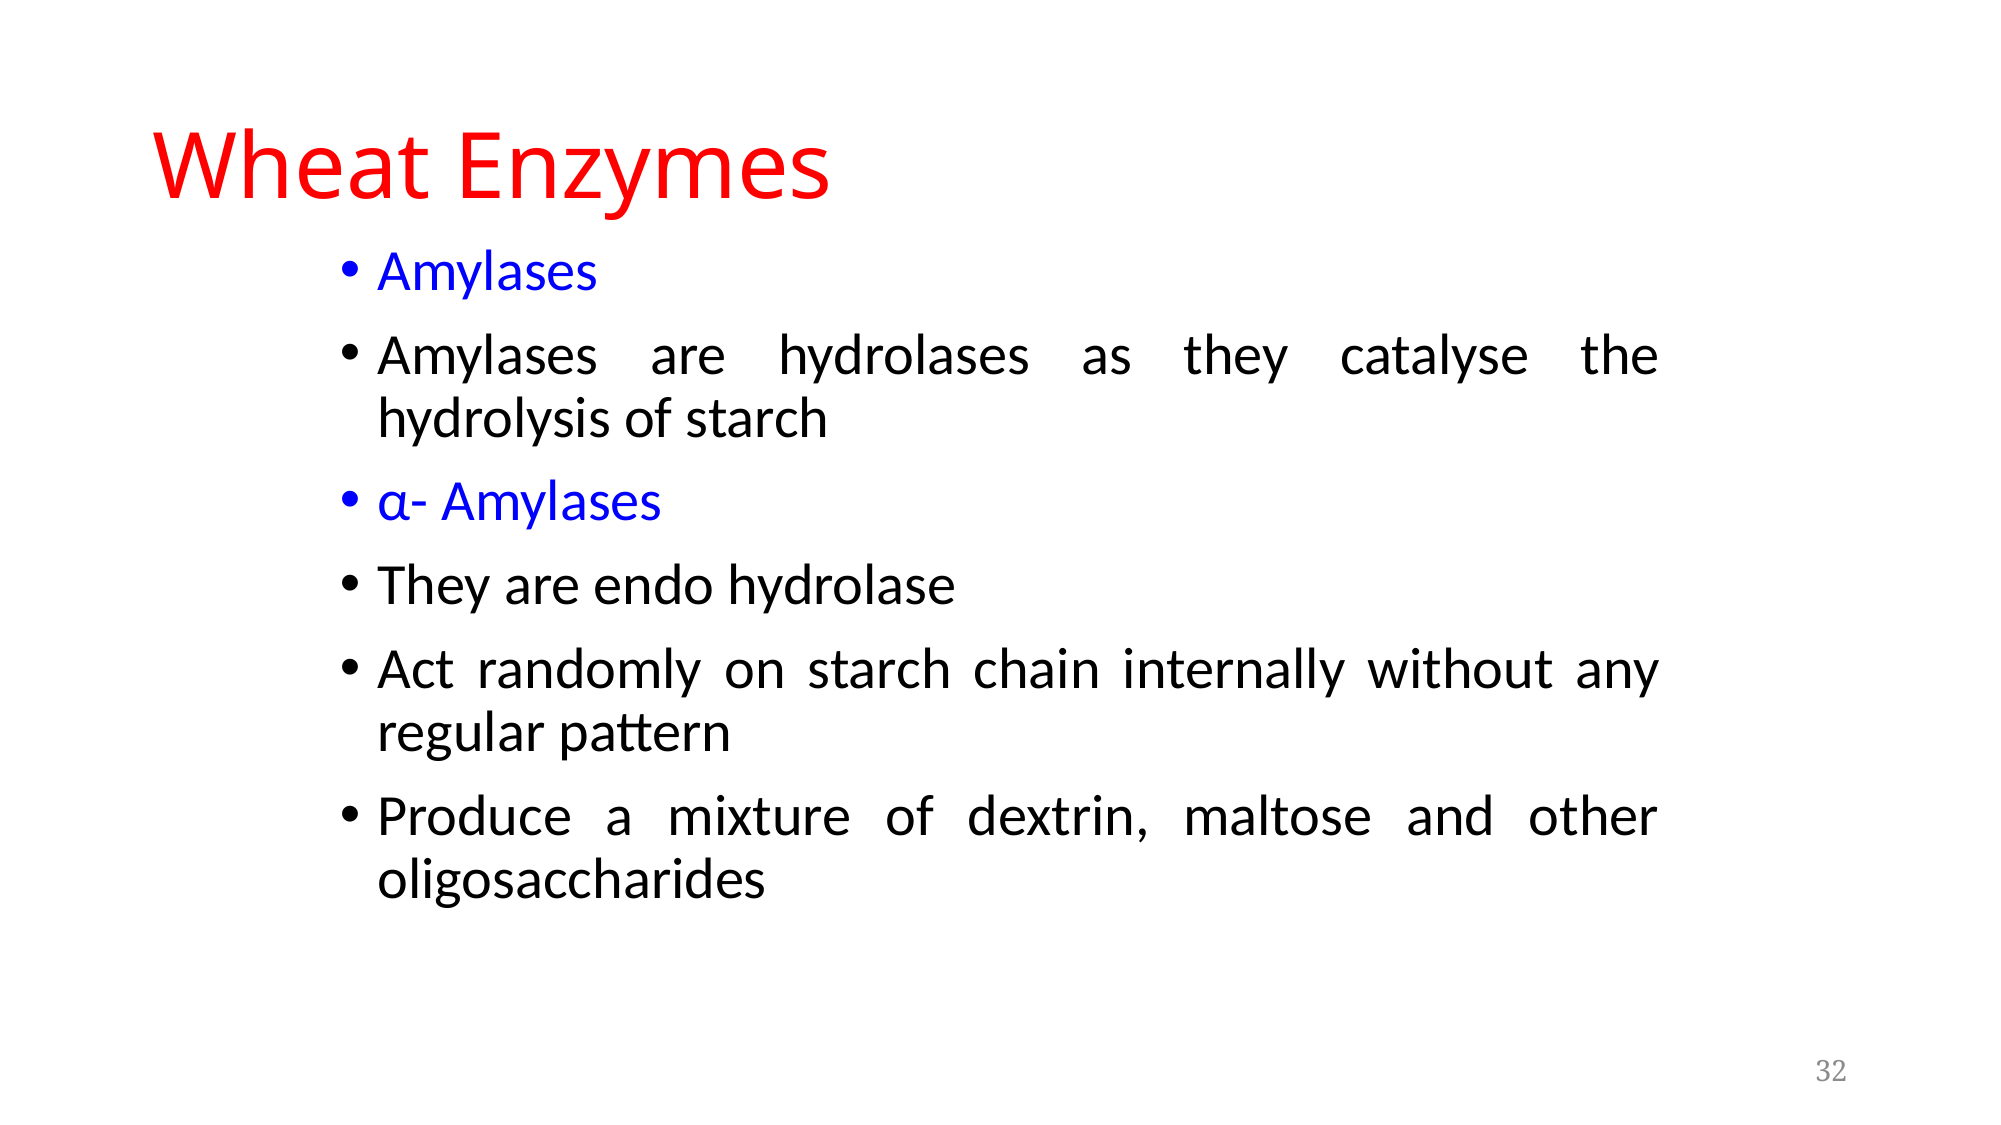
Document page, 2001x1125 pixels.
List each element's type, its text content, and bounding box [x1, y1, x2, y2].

slide_number 32 [1412, 1042, 1863, 1103]
title Wheat Enzymes [137, 59, 1863, 278]
list Amylases Amylases are hydrolases as they catalyse the hydrolysis of starch α- Amylases They are endo hydrolase Act randomly on starch chain internally without any regular pattern Produce a mixture of dextrin, maltose and other oligosaccharides [324, 232, 1675, 1103]
